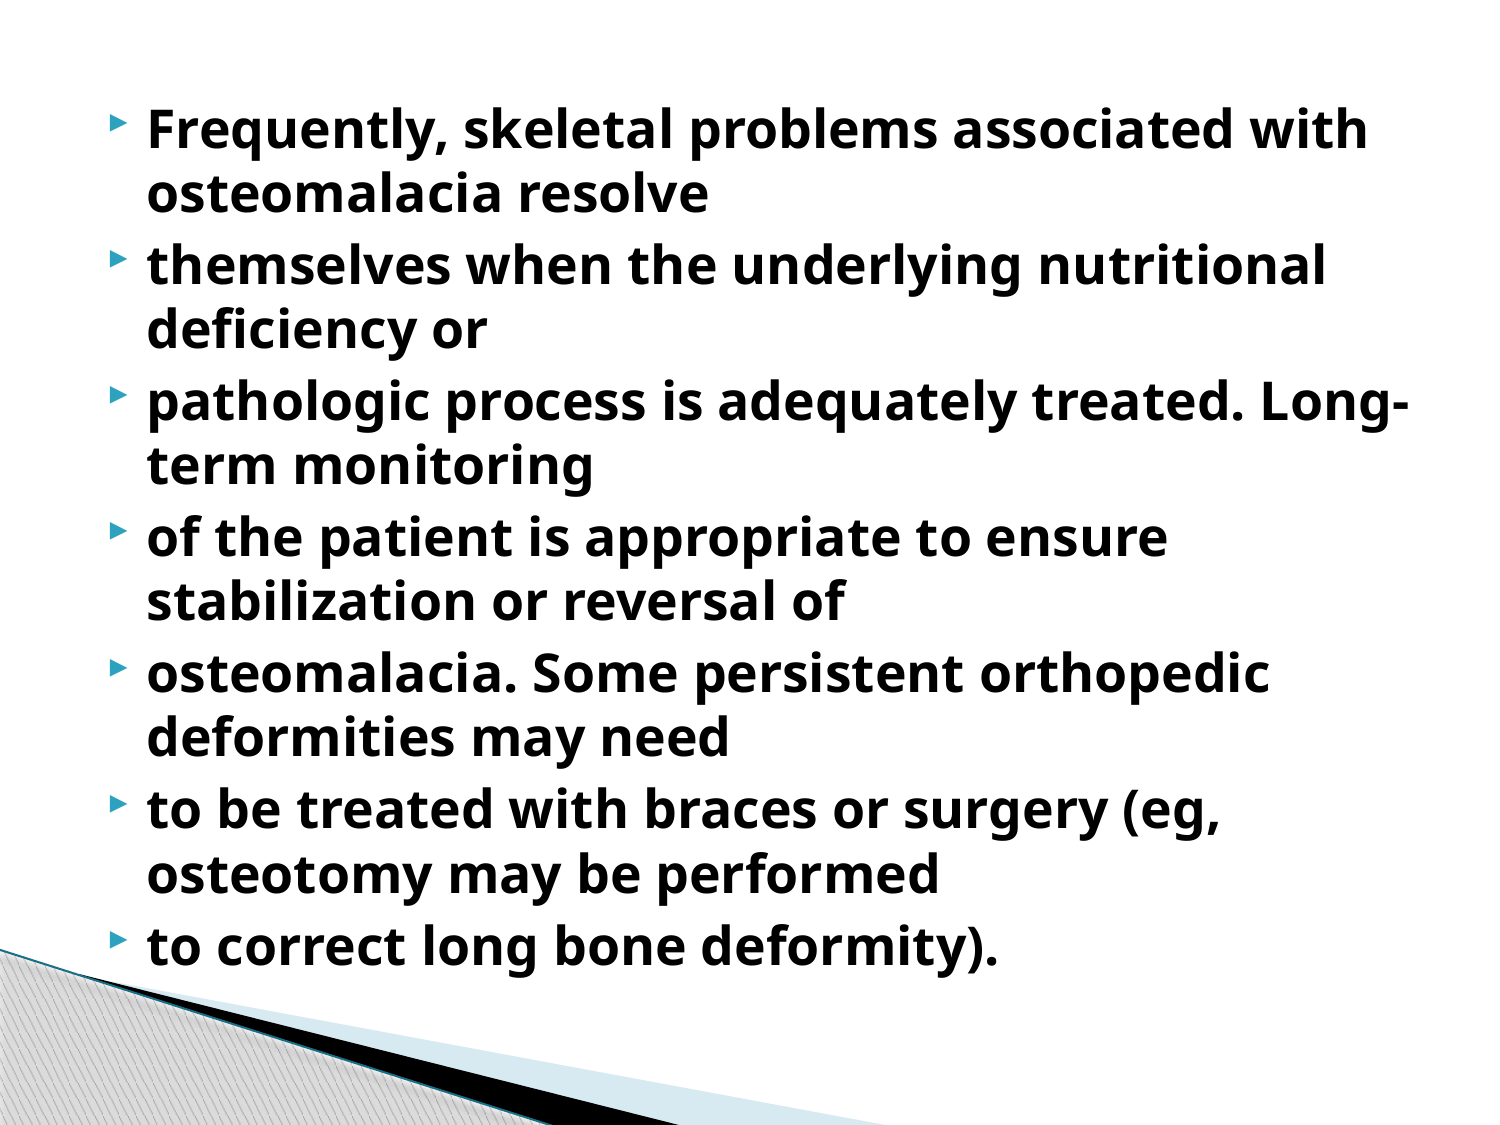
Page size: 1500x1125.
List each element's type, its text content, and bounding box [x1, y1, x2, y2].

list Frequently, skeletal problems associated with osteomalacia resolve themselves when the underlying nutritional deficiency or pathologic process is adequately treated. Long-term monitoring of the patient is appropriate to ensure stabilization or reversal of osteomalacia. Some persistent orthopedic deformities may need to be treated with braces or surgery (eg, osteotomy may be performed to correct long bone deformity). [75, 87, 1425, 986]
